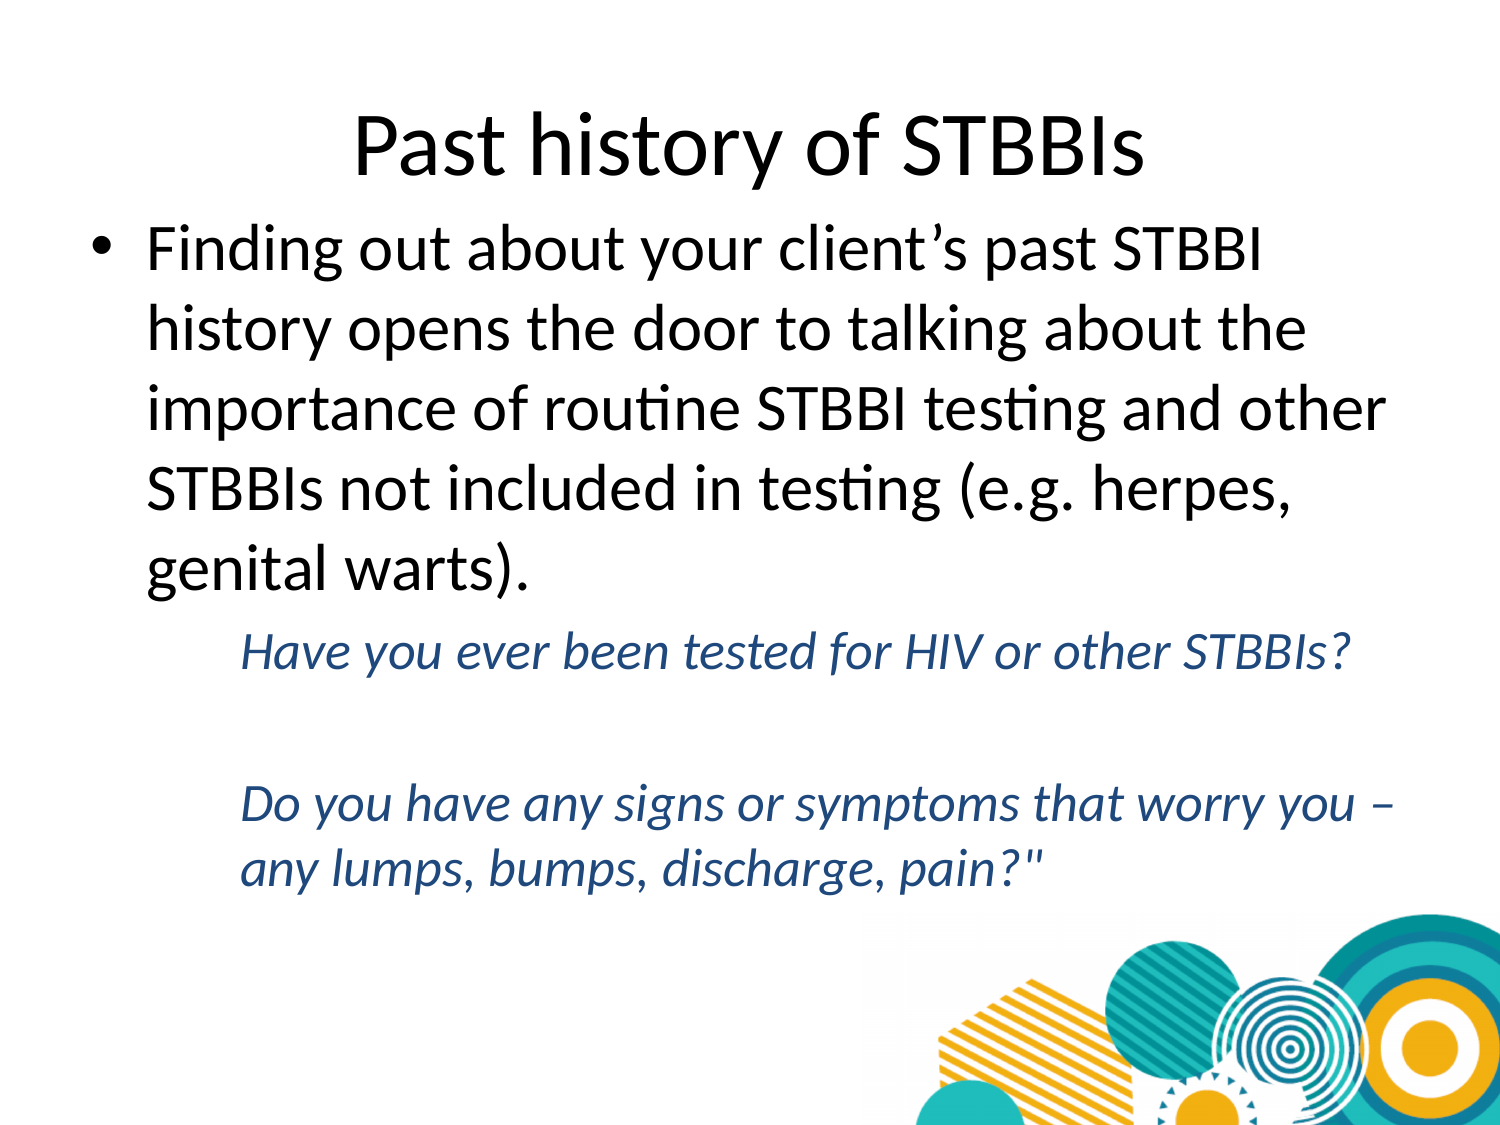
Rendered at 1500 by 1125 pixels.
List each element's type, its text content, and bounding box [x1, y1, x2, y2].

picture [856, 911, 1500, 1125]
list Finding out about your client’s past STBBI history opens the door to talking about the importance of routine STBBI testing and other STBBIs not included in testing (e.g. herpes, genital warts). Have you ever been tested for HIV or other STBBIs? Do you have any signs or symptoms that worry you – any lumps, bumps, discharge, pain?" [75, 196, 1425, 939]
title Past history of STBBIs [75, 45, 1425, 196]
